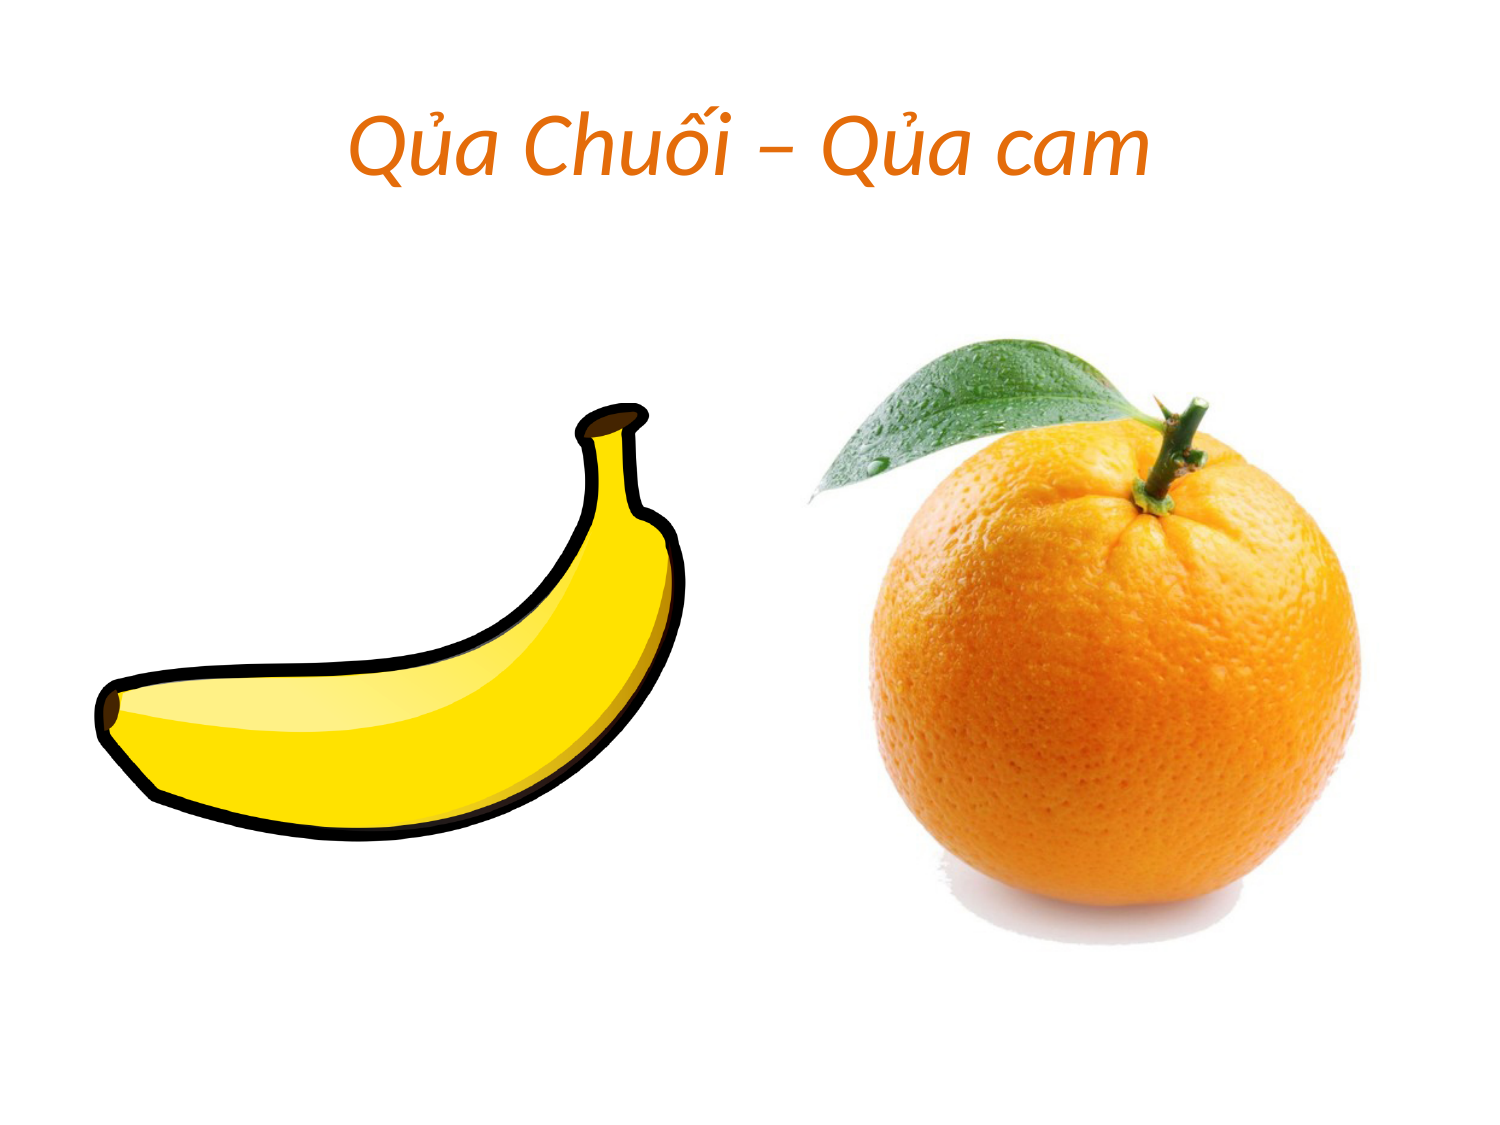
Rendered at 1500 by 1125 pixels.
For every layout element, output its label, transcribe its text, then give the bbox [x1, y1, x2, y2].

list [762, 314, 1426, 953]
title Qủa Chuối – Qủa cam [75, 45, 1425, 233]
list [74, 401, 738, 866]
